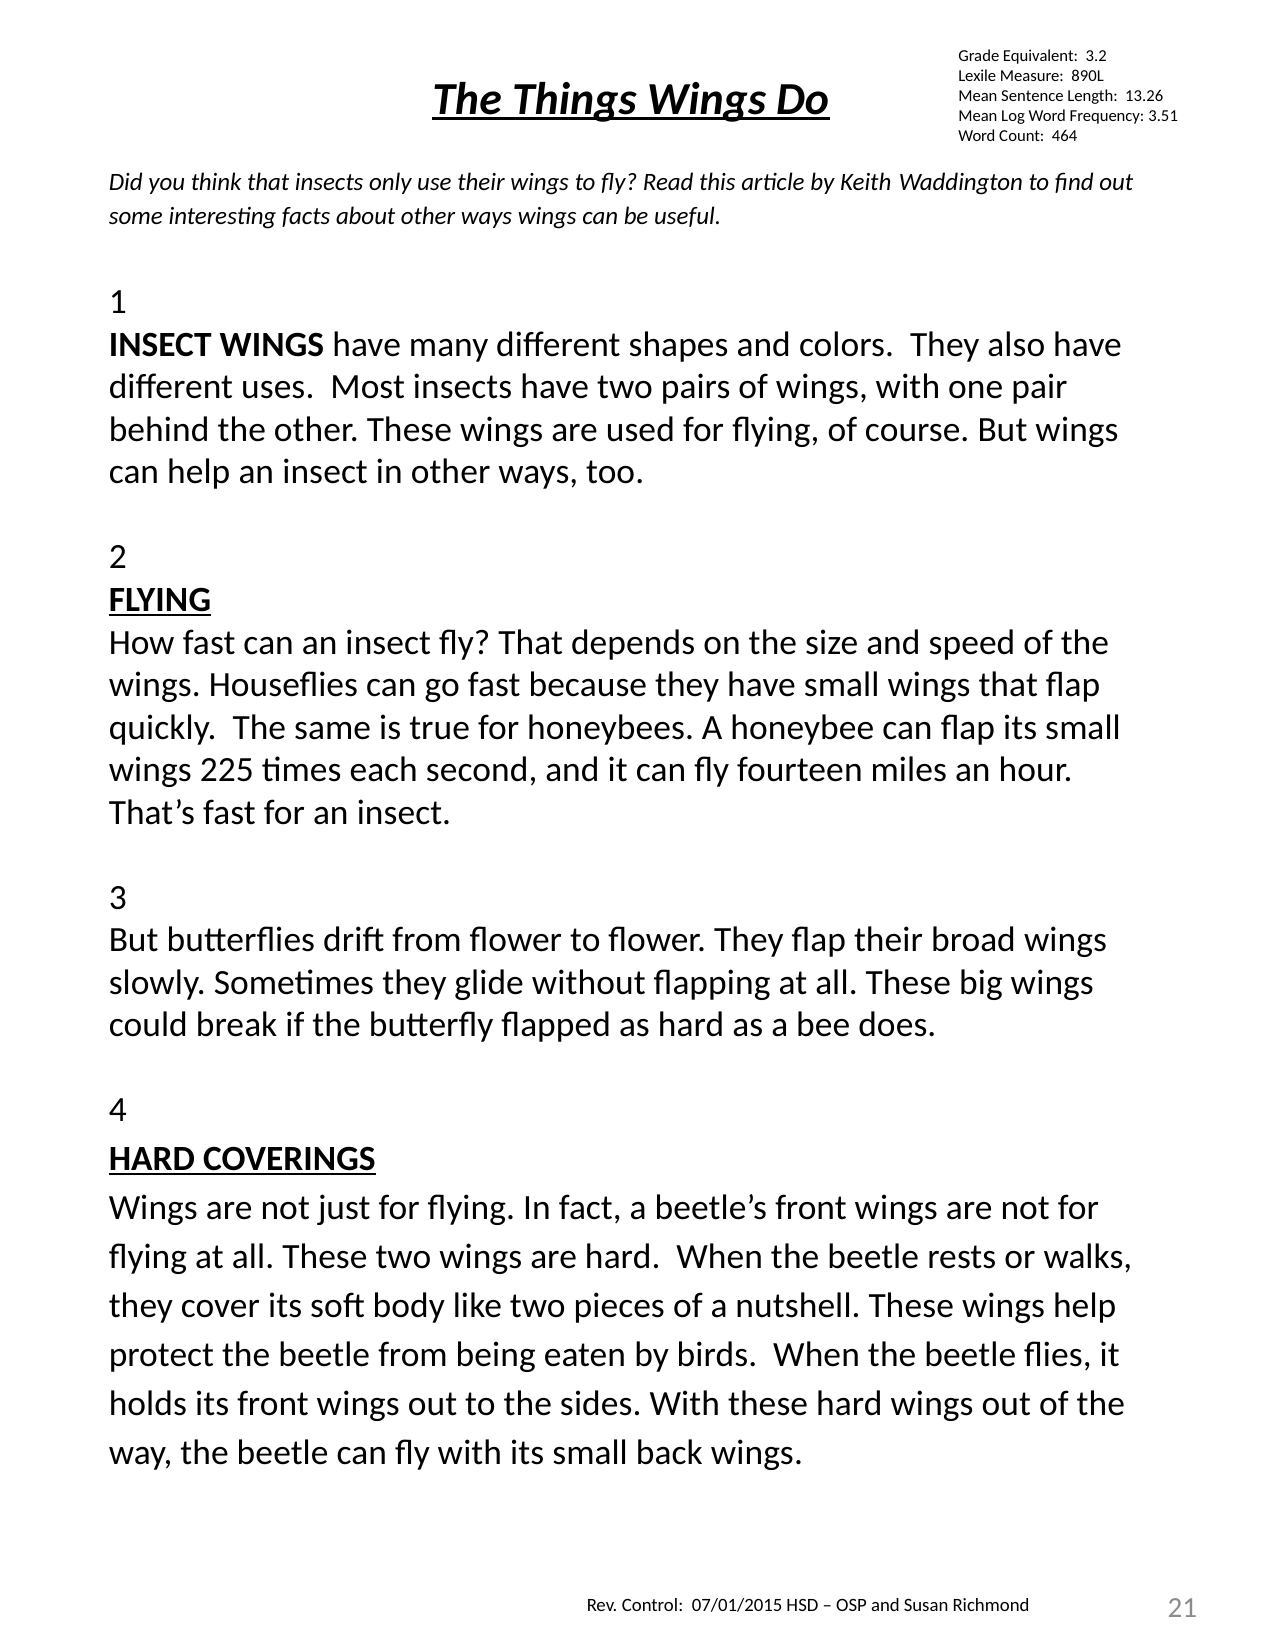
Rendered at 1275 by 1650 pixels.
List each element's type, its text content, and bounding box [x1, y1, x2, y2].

slide_number 21 [1075, 1562, 1214, 1650]
text_box The Things Wings Do Did you think that insects only use their wings to fly? Read this article by Keith Waddington to find out some interesting facts about other ways wings can be useful. 1 INSECT WINGS have many different shapes and colors. They also have different uses. Most insects have two pairs of wings, with one pair behind the other. These wings are used for flying, of course. But wings can help an insect in other ways, too. 2 FLYING How fast can an insect fly? That depends on the size and speed of the wings. Houseflies can go fast because they have small wings that flap quickly. The same is true for honeybees. A honeybee can flap its small wings 225 times each second, and it can fly fourteen miles an hour. That’s fast for an insect. 3 But butterflies drift from flower to flower. They flap their broad wings slowly. Sometimes they glide without flapping at all. These big wings could break if the butterfly flapped as hard as a bee does. 4 HARD COVERINGS Wings are not just for flying. In fact, a beetle’s front wings are not for flying at all. These two wings are hard. When the beetle rests or walks, they cover its soft body like two pieces of a nutshell. These wings help protect the beetle from being eaten by birds. When the beetle flies, it holds its front wings out to the sides. With these hard wings out of the way, the beetle can fly with its small back wings. [92, 52, 1169, 1480]
text_box Grade Equivalent: 3.2 Lexile Measure: 890L Mean Sentence Length: 13.26 Mean Log Word Frequency: 3.51 Word Count: 464 [943, 37, 1217, 152]
